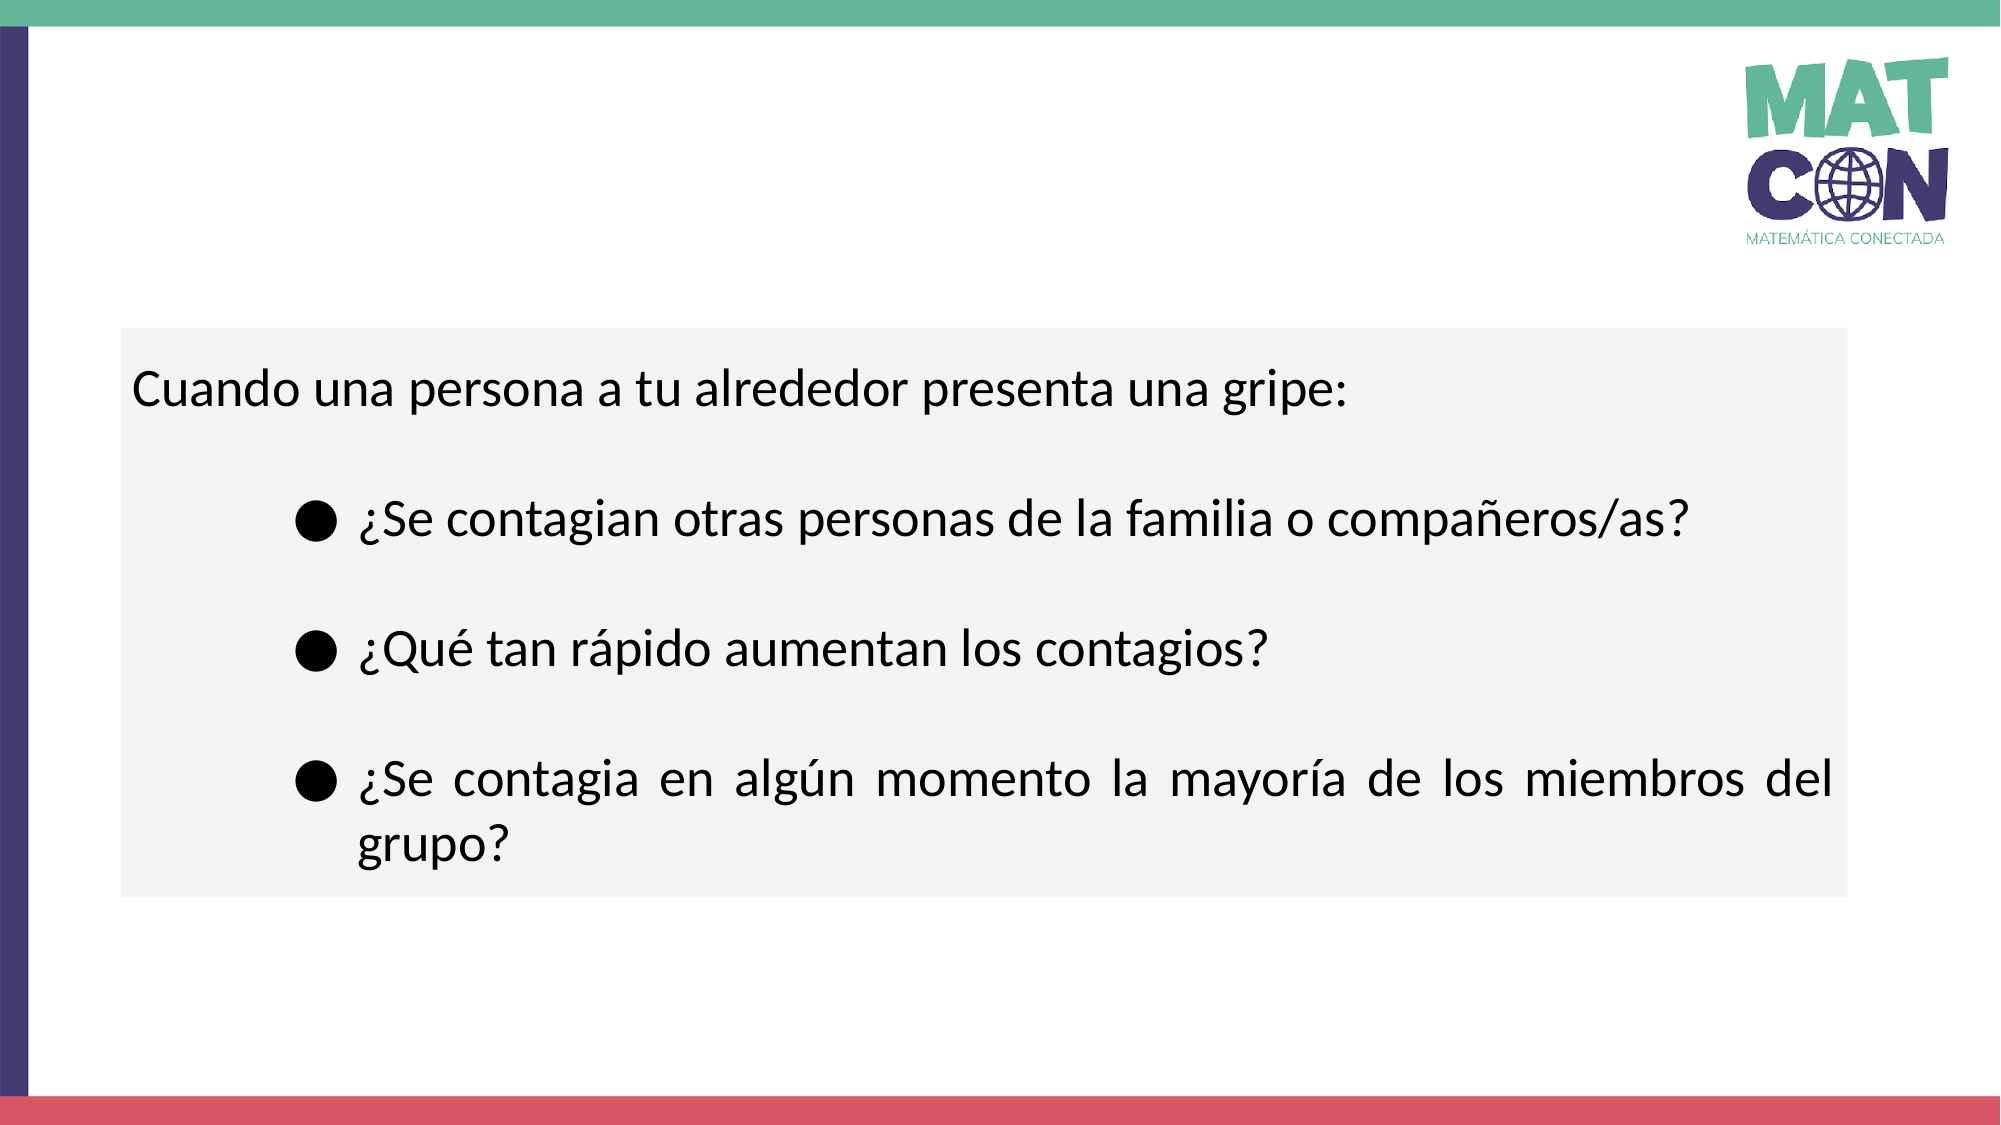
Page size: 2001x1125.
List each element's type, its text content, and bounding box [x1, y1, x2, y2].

text_box Cuando una persona a tu alrededor presenta una gripe: ¿Se contagian otras personas de la familia o compañeros/as? ¿Qué tan rápido aumentan los contagios? ¿Se contagia en algún momento la mayoría de los miembros del grupo? [120, 327, 1848, 897]
picture [0, 0, 2000, 1125]
